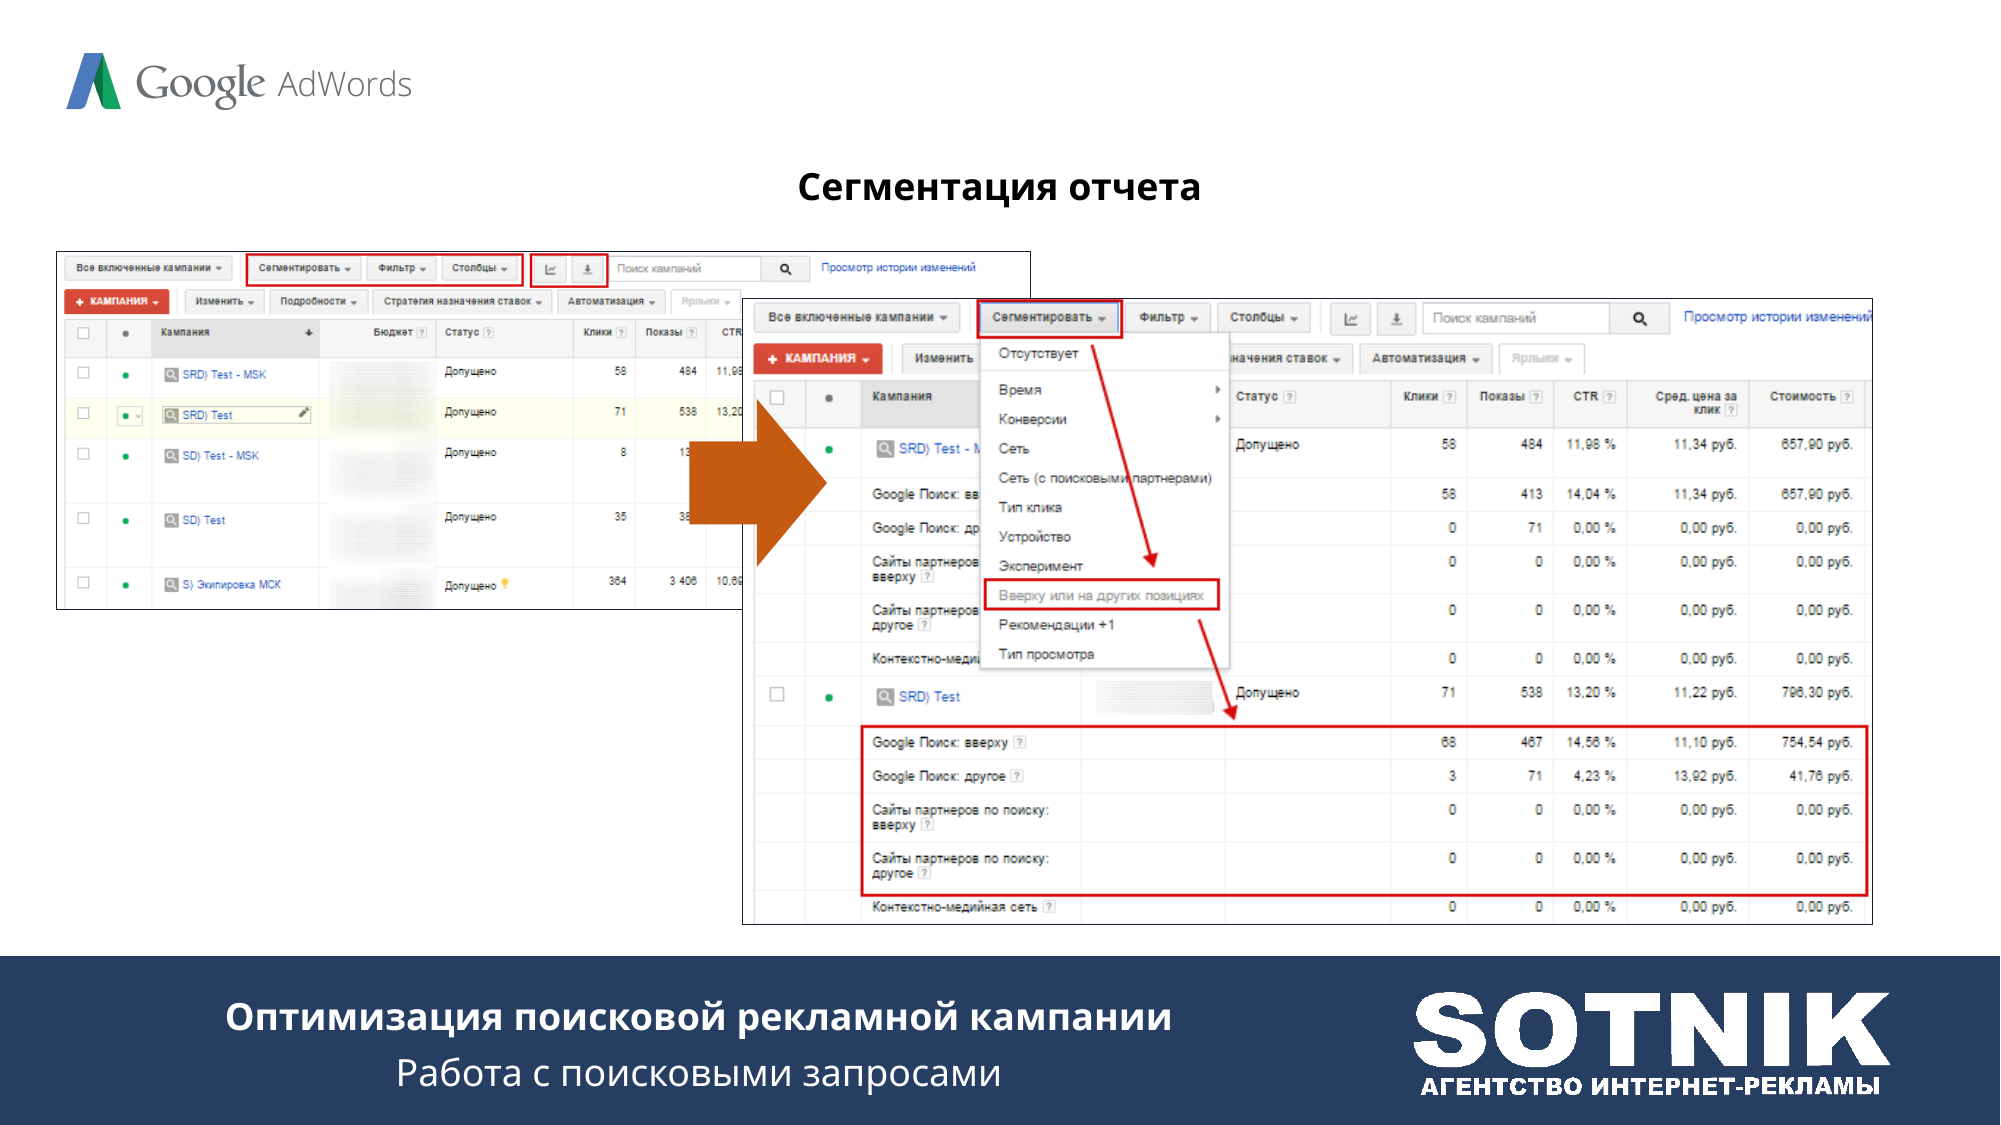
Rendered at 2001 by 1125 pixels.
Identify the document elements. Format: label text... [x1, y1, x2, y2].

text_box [0, 957, 2000, 1125]
text_box Сегментация отчета [473, 155, 1527, 215]
picture [56, 251, 1873, 925]
picture [66, 53, 411, 110]
